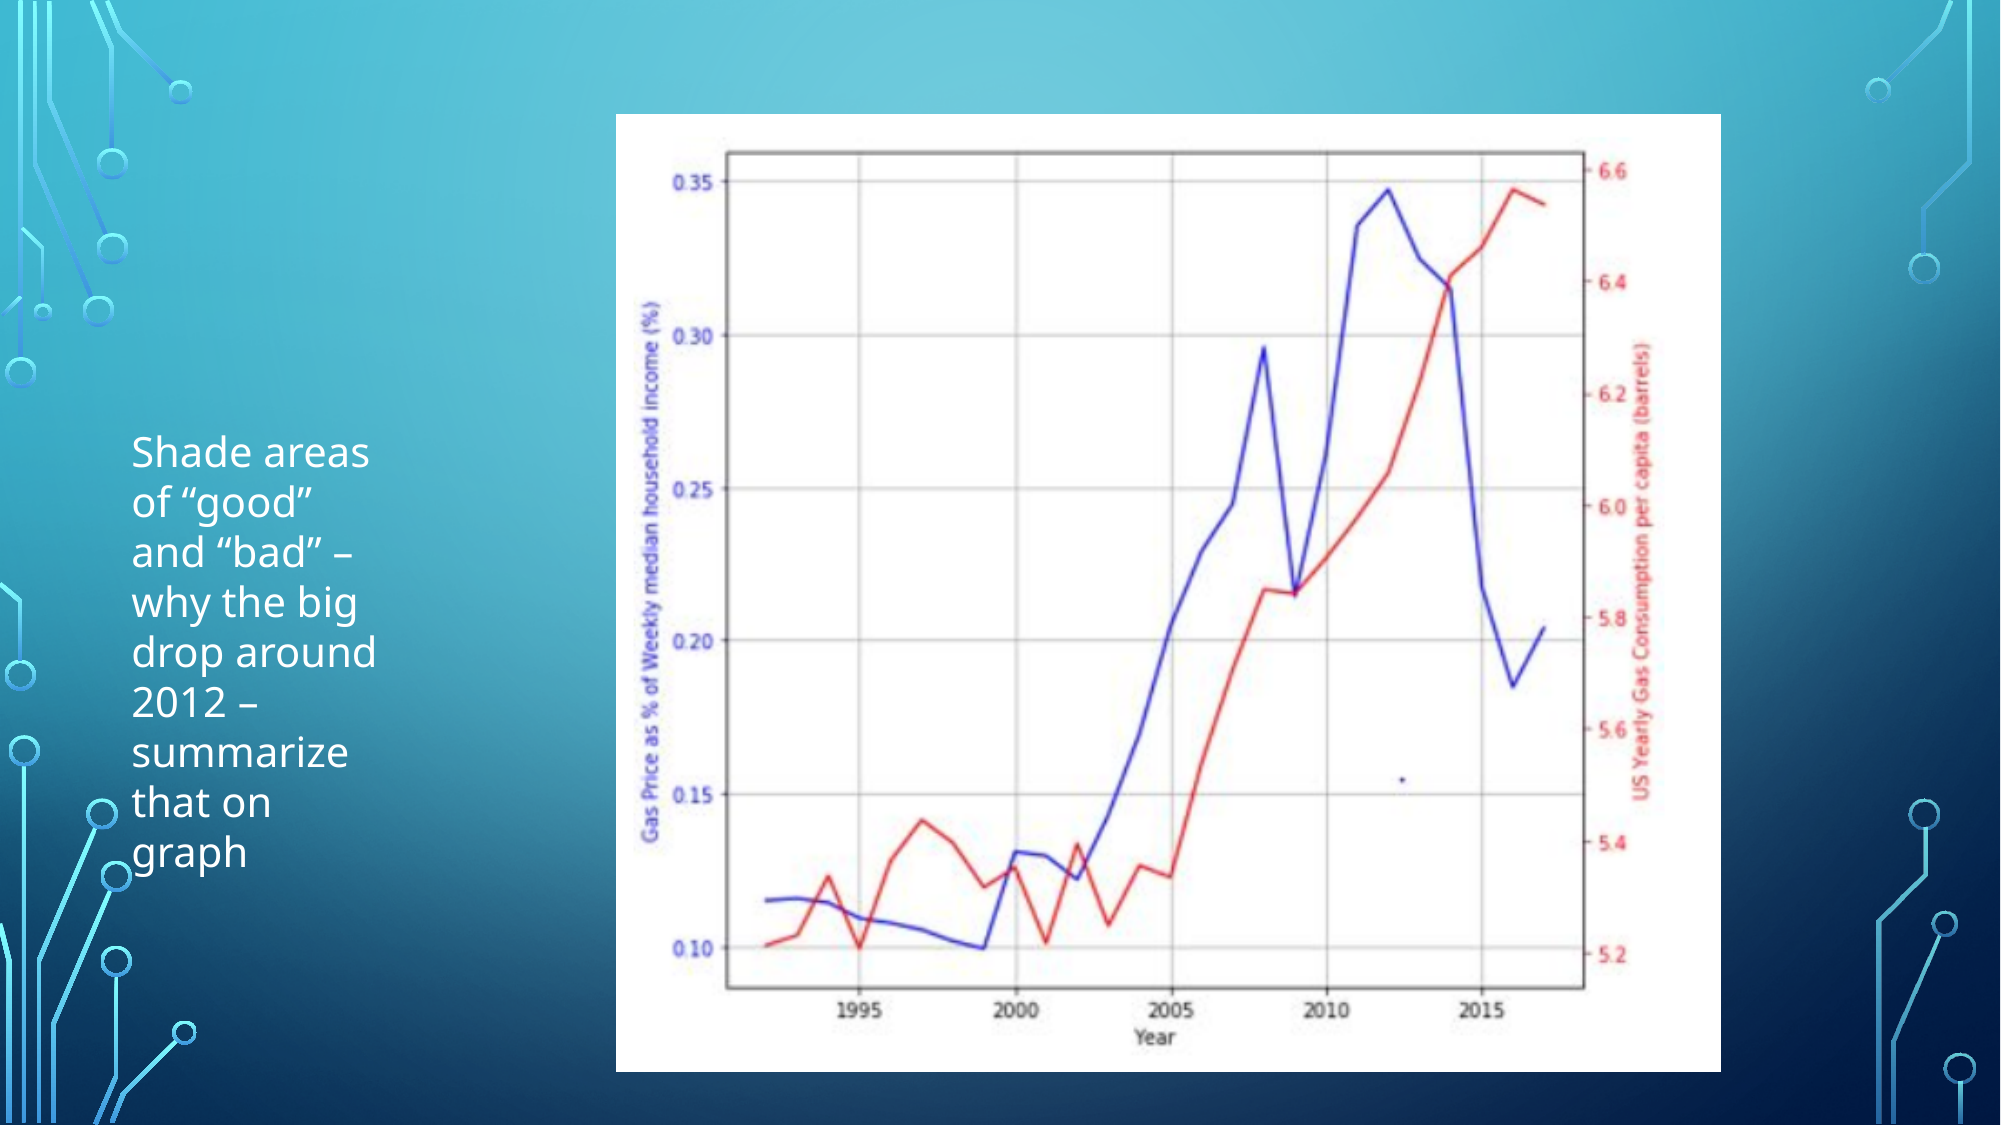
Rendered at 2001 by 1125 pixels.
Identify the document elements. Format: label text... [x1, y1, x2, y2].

text_box Shade areas of “good” and “bad” – why the big drop around 2012 – summarize that on graph [116, 418, 401, 884]
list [616, 114, 1721, 1072]
